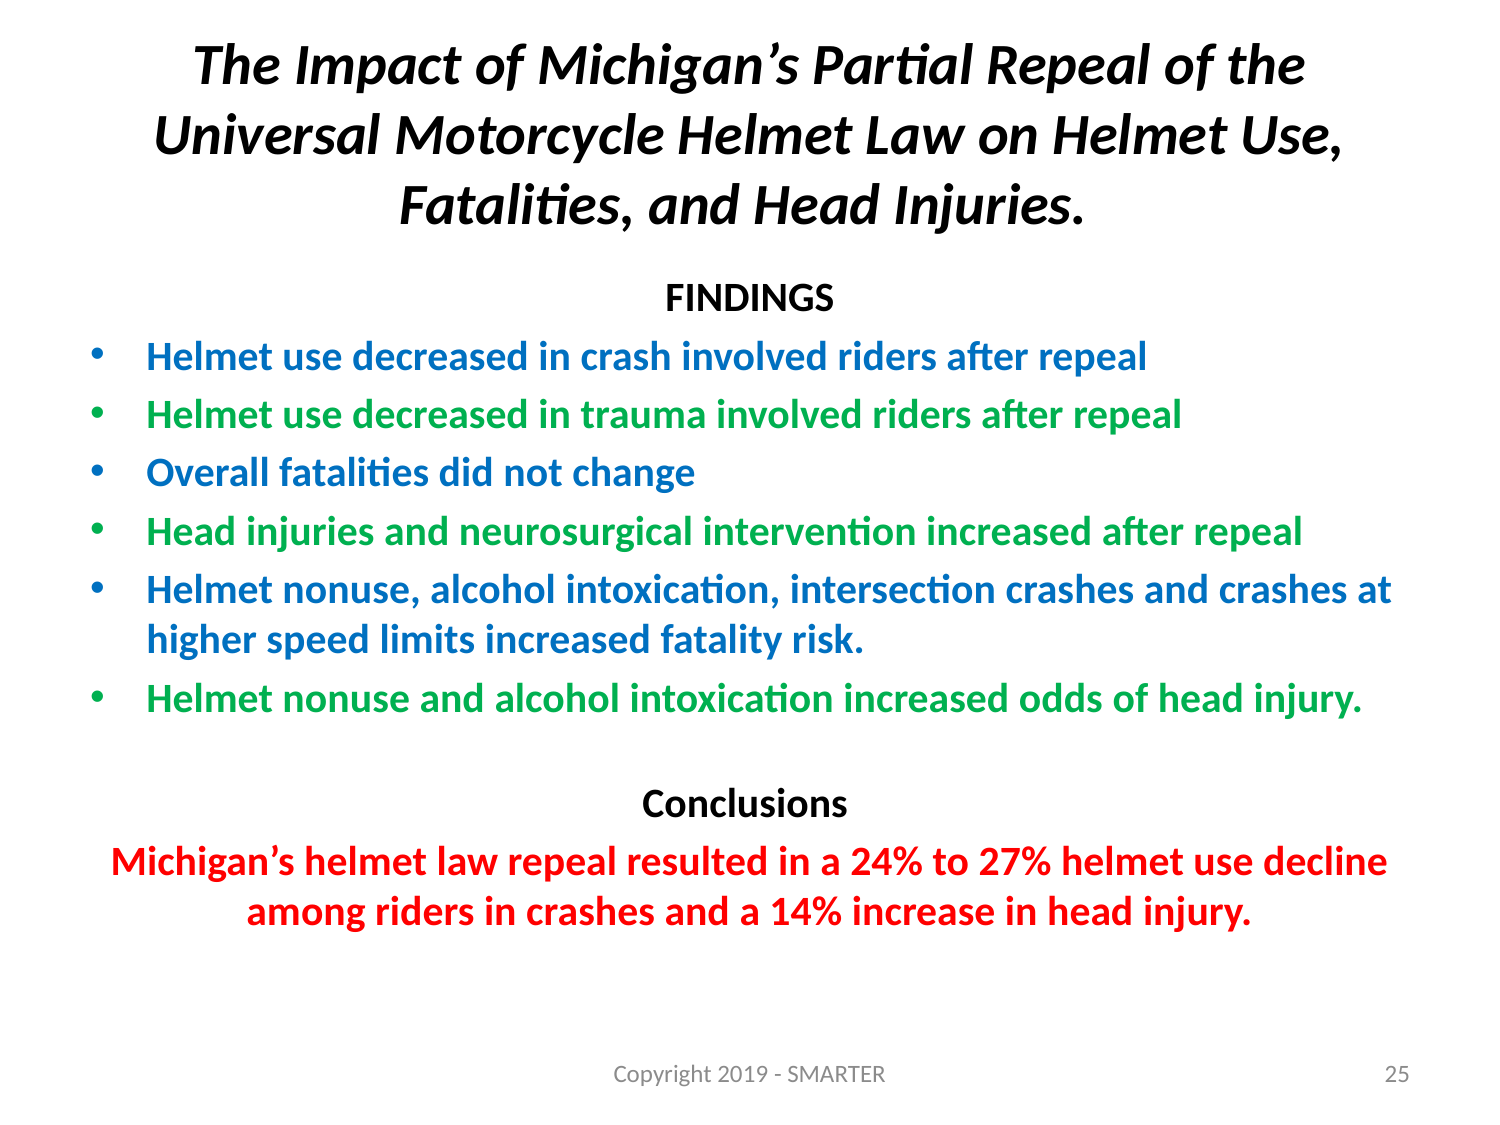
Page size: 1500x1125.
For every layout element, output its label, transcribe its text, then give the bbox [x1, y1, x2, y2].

title The Impact of Michigan’s Partial Repeal of the Universal Motorcycle Helmet Law on Helmet Use, Fatalities, and Head Injuries. [75, 12, 1425, 250]
slide_number 25 [1074, 1042, 1425, 1103]
footer Copyright 2019 - SMARTER [512, 1042, 988, 1103]
list FINDINGS Helmet use decreased in crash involved riders after repeal Helmet use decreased in trauma involved riders after repeal Overall fatalities did not change Head injuries and neurosurgical intervention increased after repeal Helmet nonuse, alcohol intoxication, intersection crashes and crashes at higher speed limits increased fatality risk. Helmet nonuse and alcohol intoxication increased odds of head injury. Conclusions Michigan’s helmet law repeal resulted in a 24% to 27% helmet use decline among riders in crashes and a 14% increase in head injury. [75, 262, 1425, 1005]
